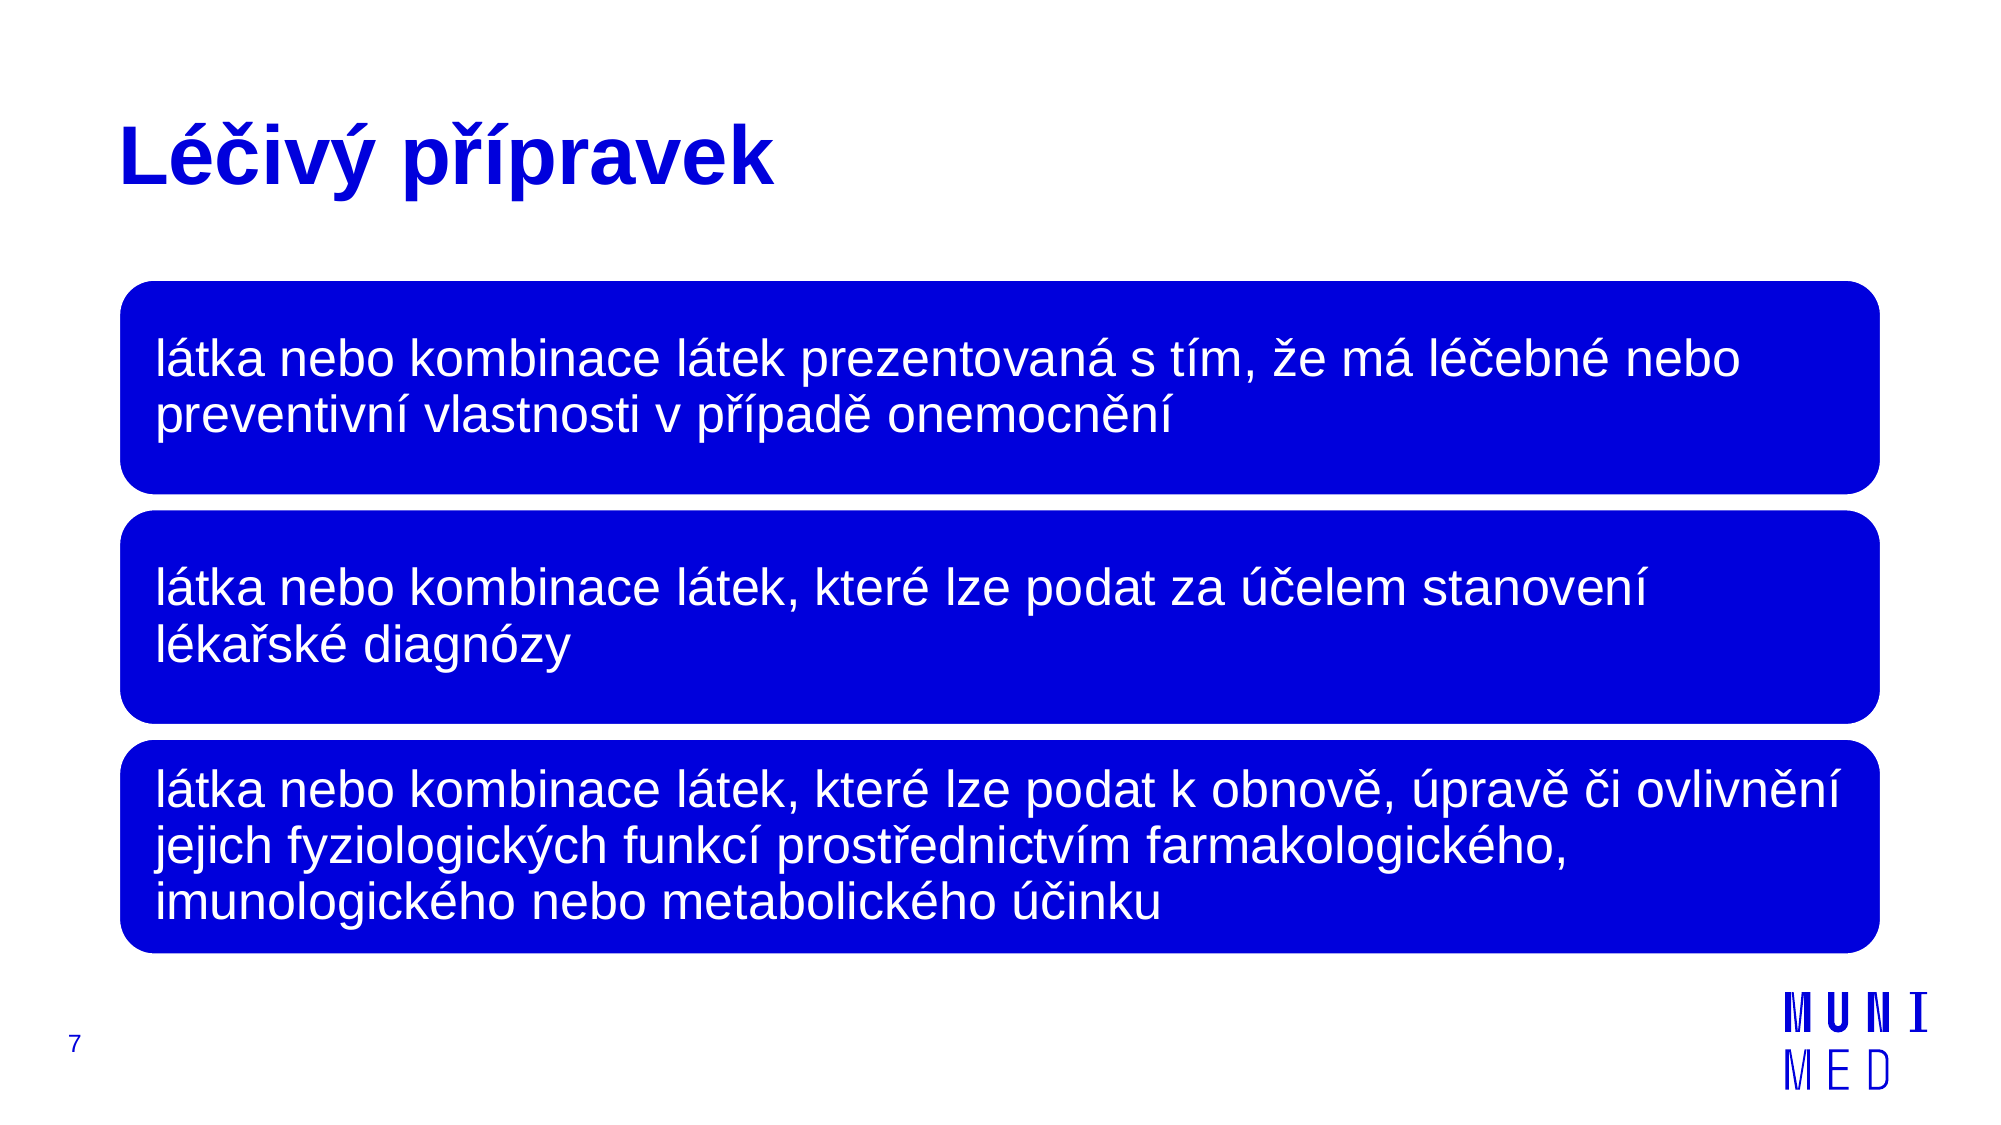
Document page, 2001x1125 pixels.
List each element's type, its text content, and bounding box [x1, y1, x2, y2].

title Léčivý přípravek [118, 118, 1883, 193]
slide_number 7 [67, 1021, 110, 1063]
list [117, 277, 1883, 957]
